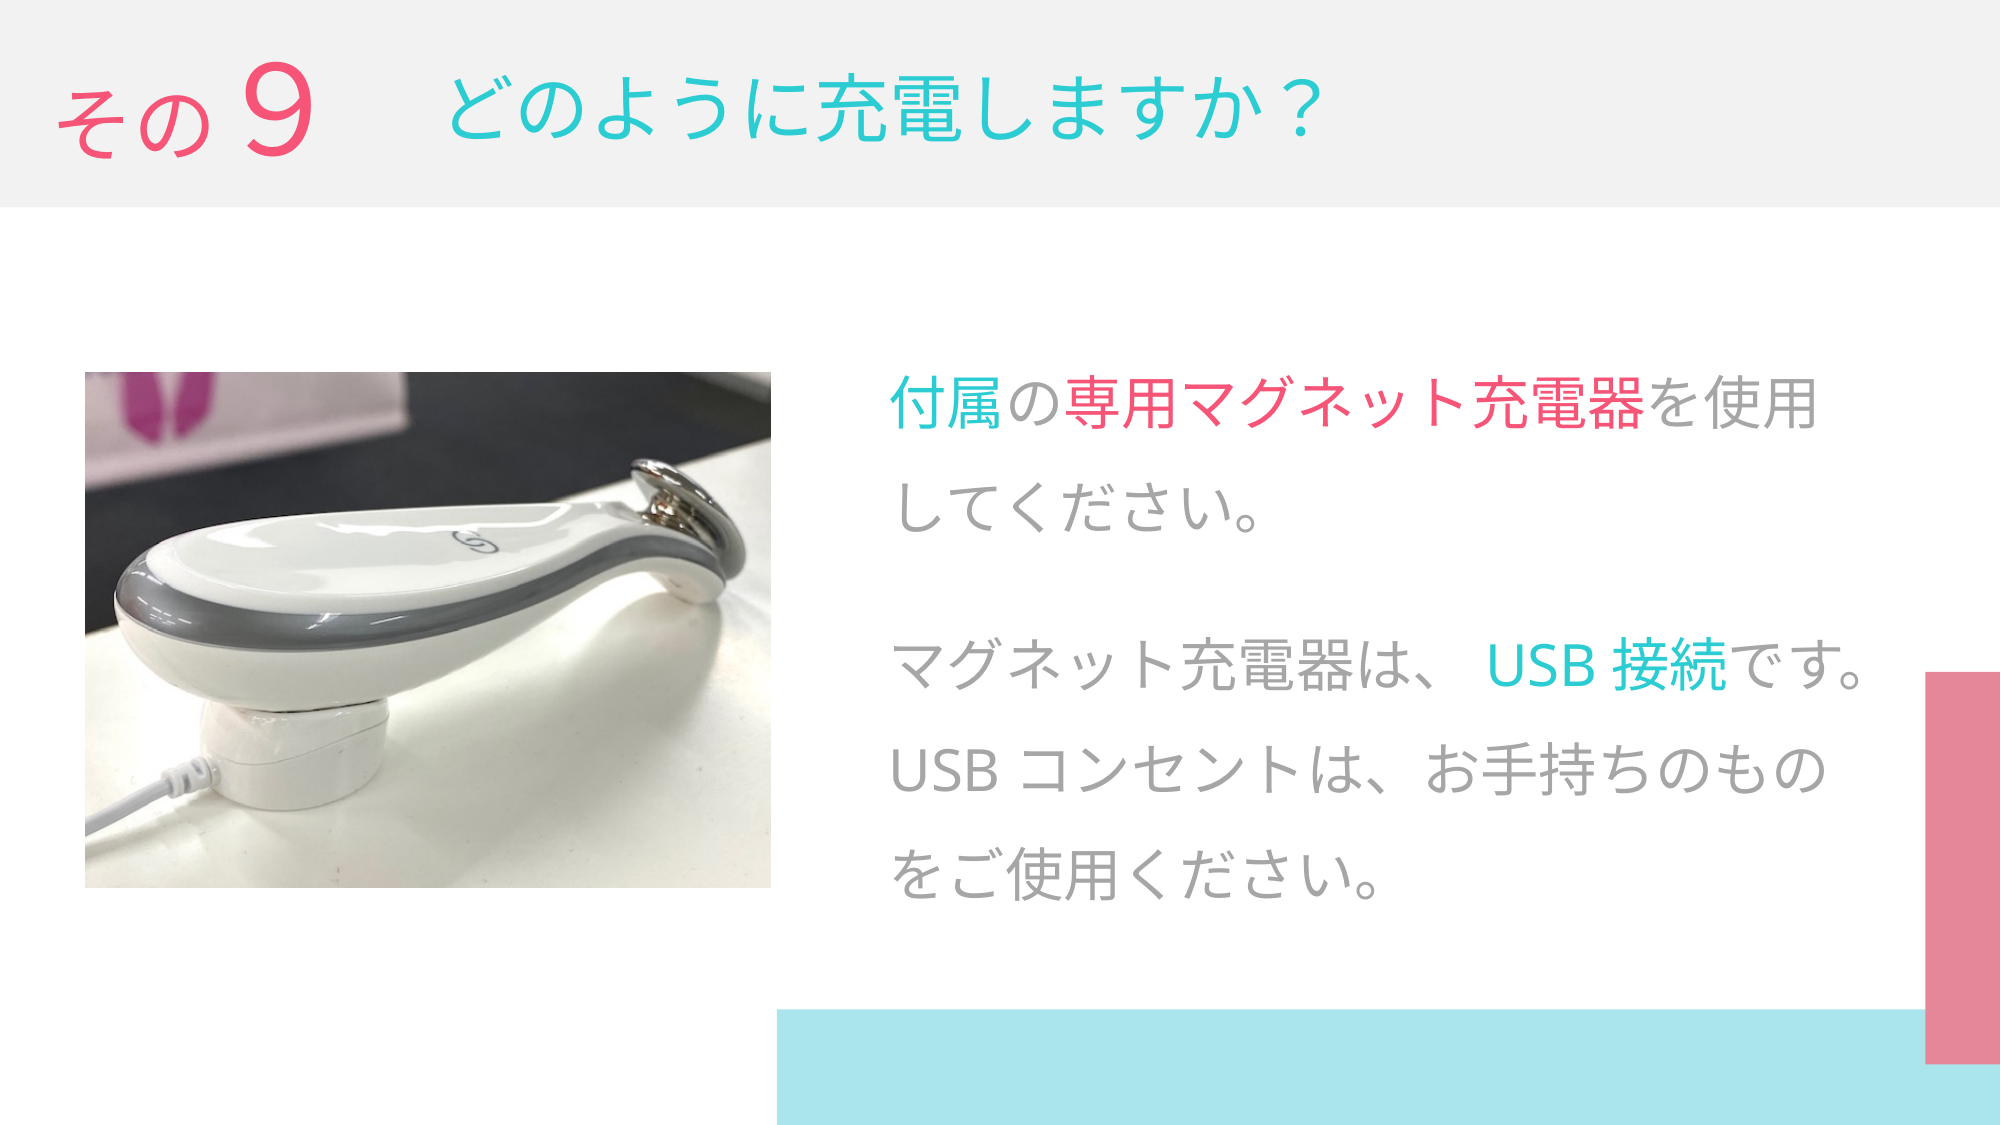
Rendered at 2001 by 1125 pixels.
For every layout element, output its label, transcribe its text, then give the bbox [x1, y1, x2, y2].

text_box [776, 671, 2000, 1125]
text_box [0, 0, 2000, 208]
picture [85, 372, 771, 888]
text_box どのように充電しますか？ [435, 57, 1900, 156]
text_box その９ [35, 23, 357, 188]
text_box 付属の専用マグネット充電器を使用してください。 マグネット充電器は、USB接続です。USBコンセントは、お手持ちのものをご使用ください。 [884, 326, 1850, 671]
